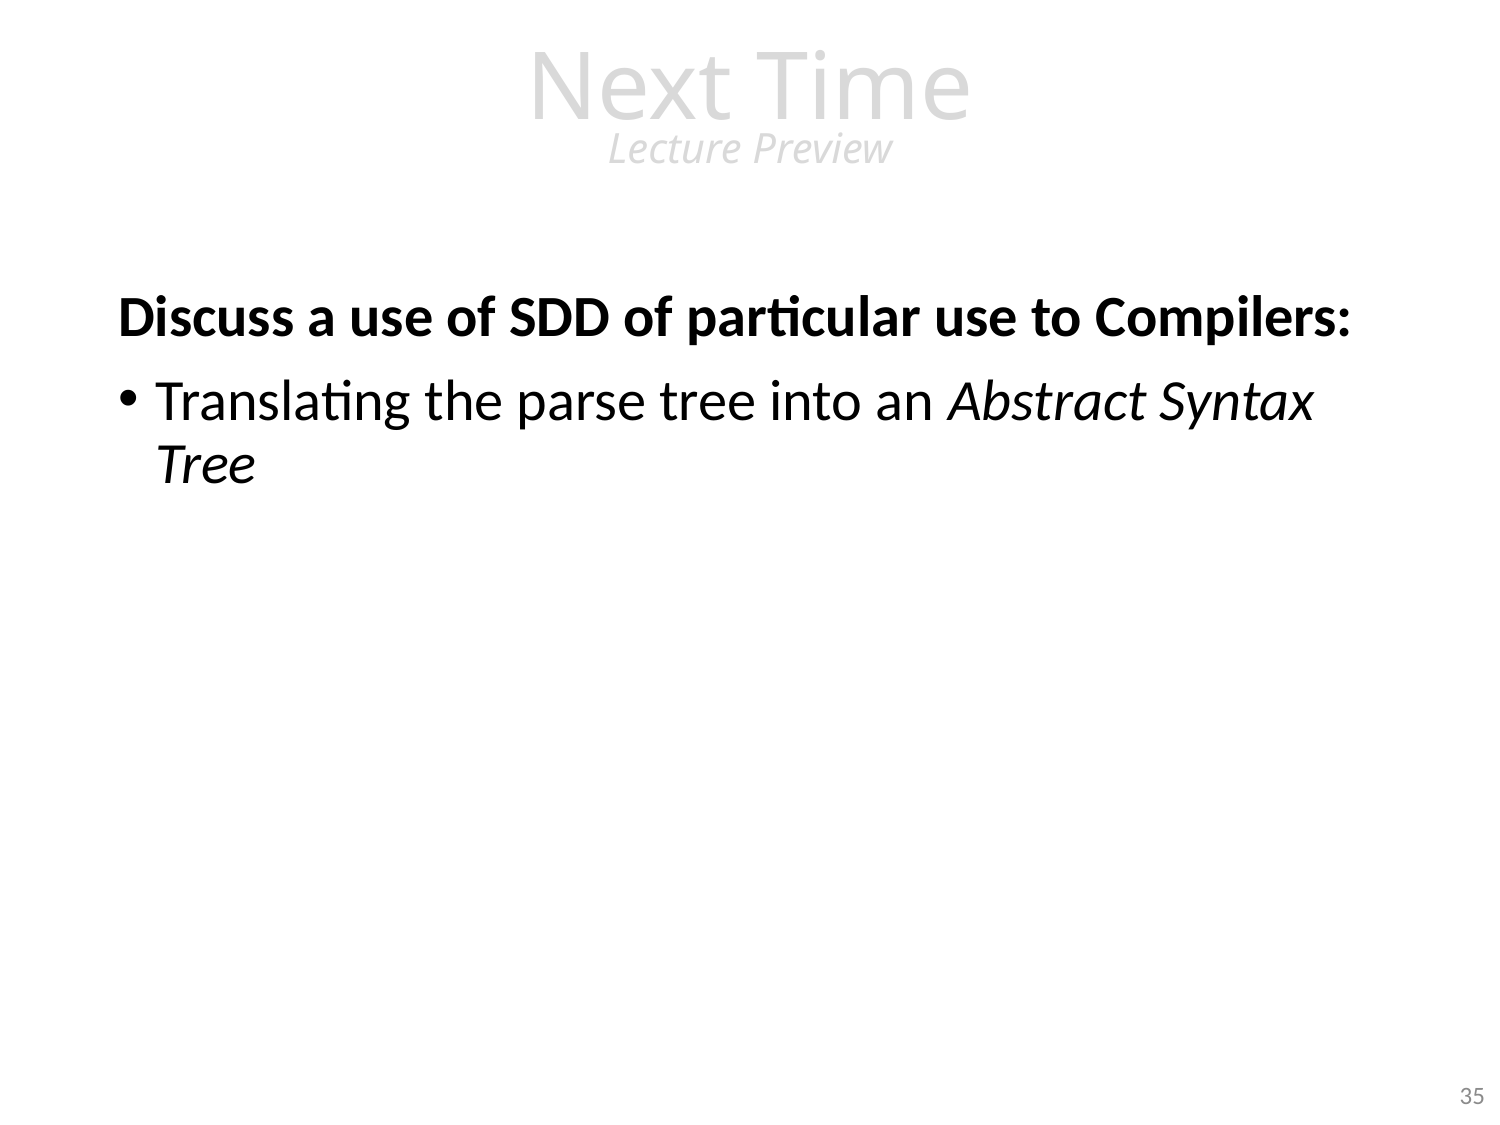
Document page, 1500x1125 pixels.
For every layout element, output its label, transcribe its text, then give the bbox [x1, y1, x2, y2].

list Discuss a use of SDD of particular use to Compilers: Translating the parse tree into an Abstract Syntax Tree [103, 278, 1397, 993]
slide_number 35 [1162, 1065, 1500, 1125]
text_box Next Time Lecture Preview [103, 4, 1397, 222]
